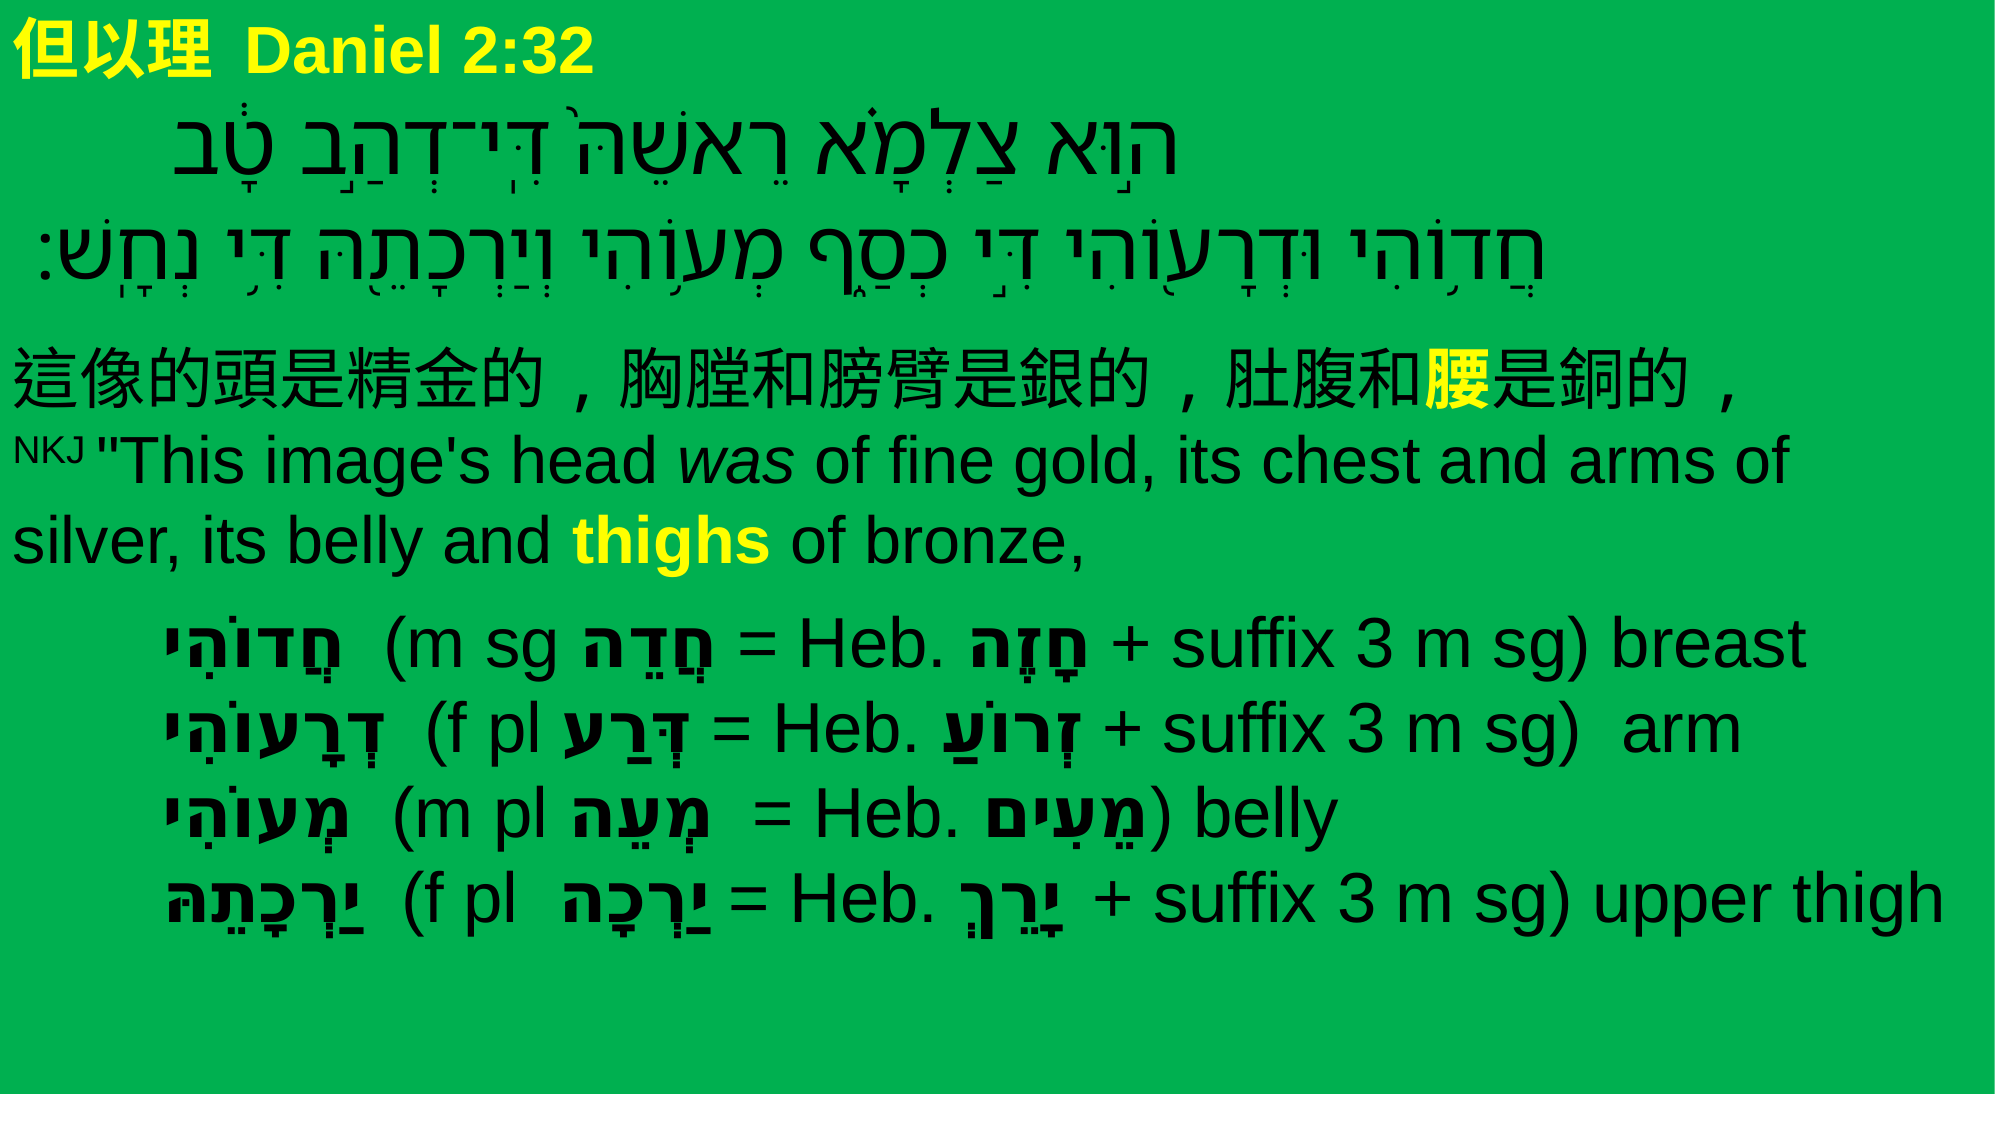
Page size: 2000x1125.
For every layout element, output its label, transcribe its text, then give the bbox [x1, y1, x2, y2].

text_box 但以理 Daniel 2:32 ‎ ‎ה֣וּא צַלְמָ֗א רֵאשֵׁהּ֙ דִּֽי־דְהַ֣ב טָ֔ב חֲד֥וֹהִי וּדְרָע֖וֹהִי דִּ֣י כְסַ֑ף מְע֥וֹהִי וְיַרְכָתֵ֖הּ דִּ֥י נְחָֽשׁ׃ 這像的頭是精金的,胸膛和膀臂是銀的,肚腹和腰是銅的, NKJ "This image's head was of fine gold, its chest and arms of silver, its belly and thighs of bronze, חֲדוֹהִי (m sg חֲדֵה = Heb. חָזֶה + suffix 3 m sg) breast דְרָעוֹהִי (f pl דְּרַע = Heb. זְרוֹעַ + suffix 3 m sg) arm מְעוֹהִי (m pl מְעֵה = Heb. מֵעִים) belly יַרְכָתֵהּ (f pl יַרְכָה = Heb. יָרֵךְ + suffix 3 m sg) upper thigh [0, 0, 1995, 1094]
